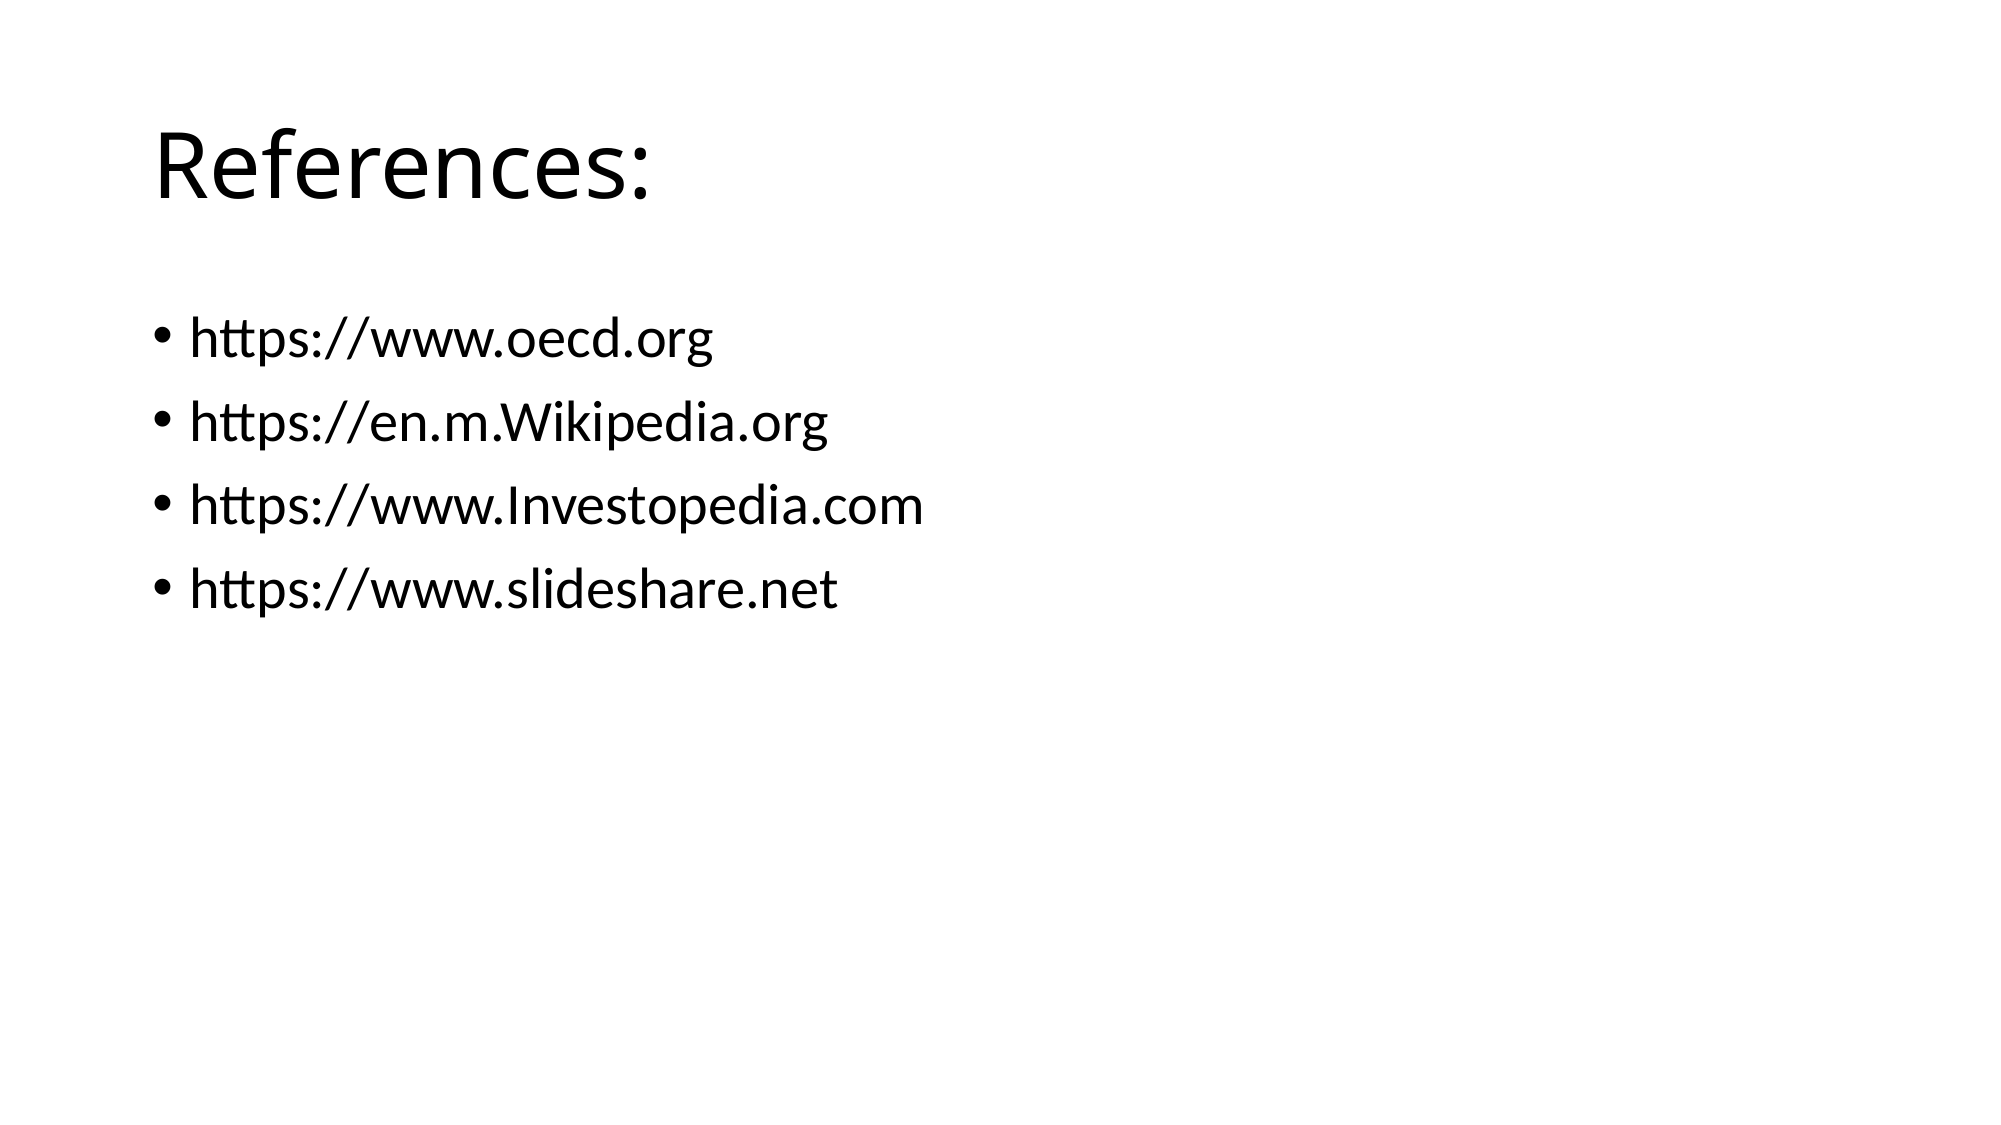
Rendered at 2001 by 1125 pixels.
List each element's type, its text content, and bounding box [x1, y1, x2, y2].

title References: [137, 59, 1863, 278]
list https://www.oecd.org https://en.m.Wikipedia.org https://www.Investopedia.com https://www.slideshare.net [137, 299, 1863, 1014]
